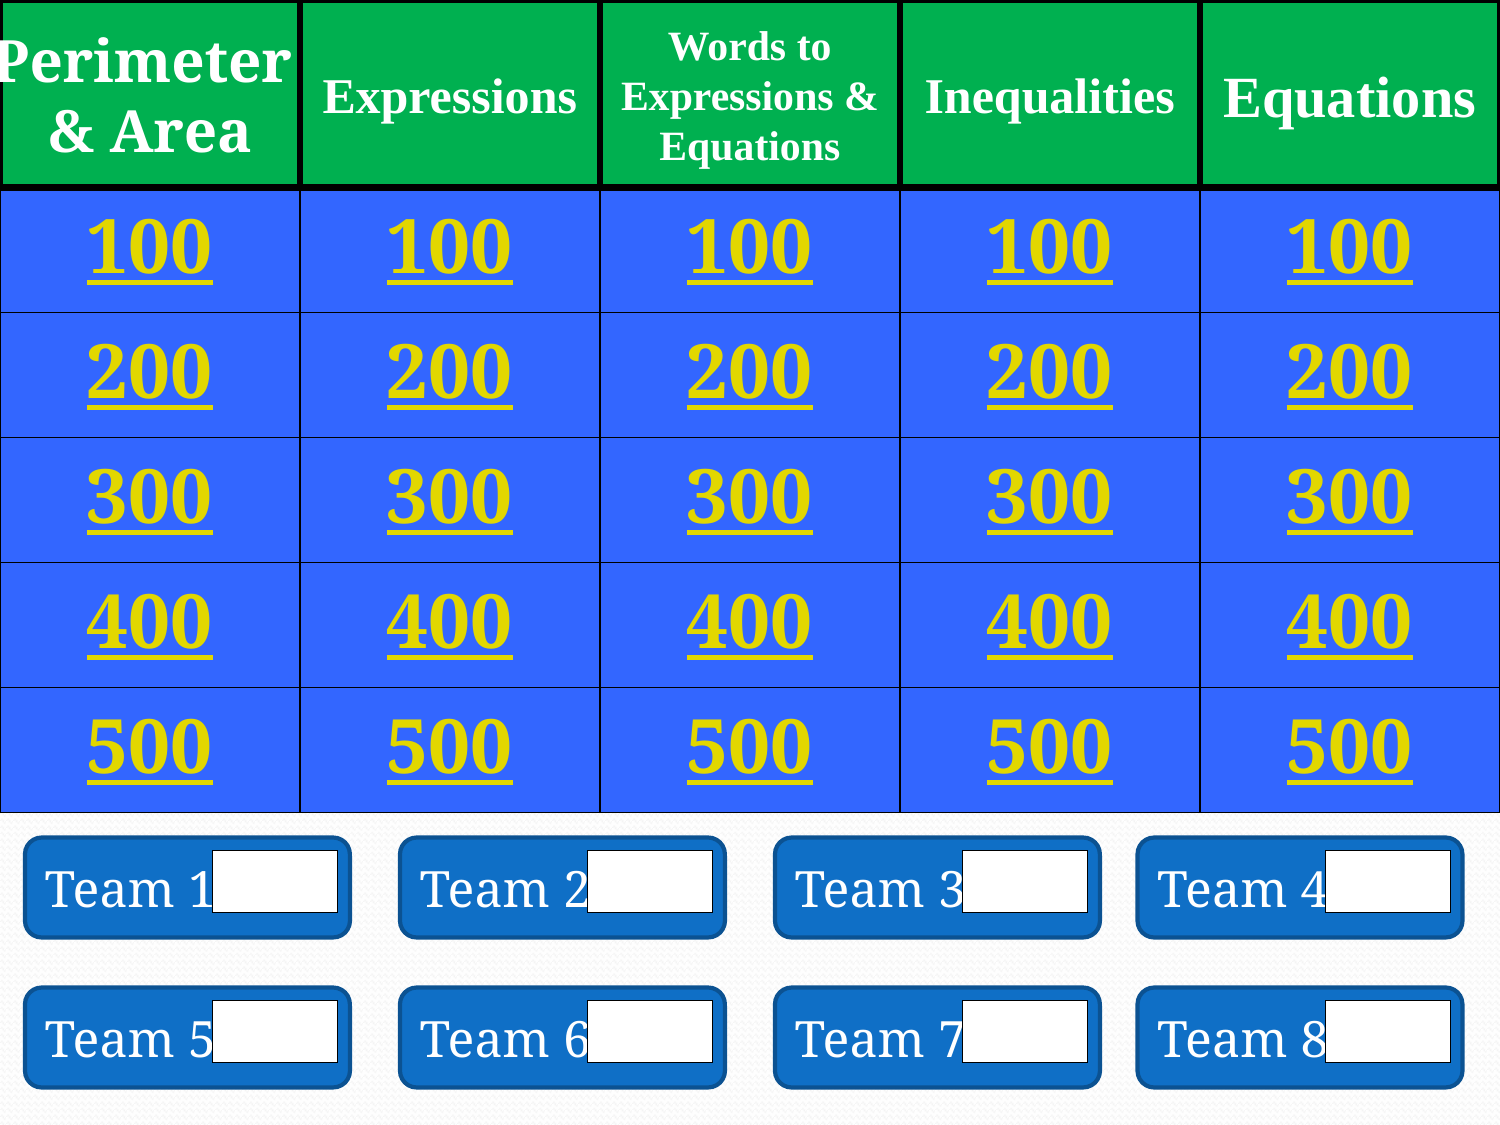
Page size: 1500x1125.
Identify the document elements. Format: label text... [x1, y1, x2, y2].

text_box 500 [0, 687, 299, 813]
text_box Expressions [299, 0, 599, 188]
text_box 200 [1199, 312, 1500, 437]
text_box 400 [599, 562, 899, 687]
text_box Words to Expressions & Equations [599, 0, 899, 188]
text_box 300 [899, 437, 1199, 562]
text_box 500 [599, 687, 899, 813]
text_box 300 [599, 437, 899, 562]
text_box 400 [299, 562, 599, 687]
text_box 400 [899, 562, 1199, 687]
text_box Team 7 [772, 985, 1103, 1090]
text_box Perimeter & Area [0, 0, 299, 188]
text_box 100 [0, 188, 300, 313]
text_box 100 [1199, 188, 1500, 312]
text_box 100 [300, 188, 599, 312]
text_box 200 [0, 313, 299, 437]
text_box 400 [0, 562, 299, 687]
text_box Inequalities [899, 0, 1199, 188]
text_box Team 5 [22, 985, 353, 1090]
text_box Equations [1199, 0, 1500, 188]
text_box 300 [0, 437, 299, 562]
text_box Team 2 [397, 835, 728, 940]
text_box 200 [599, 312, 899, 437]
text_box 300 [1199, 437, 1500, 562]
text_box 400 [1199, 562, 1500, 687]
text_box Team 3 [772, 835, 1103, 940]
text_box 500 [1199, 687, 1500, 813]
text_box 500 [299, 687, 599, 813]
text_box Team 8 [1135, 985, 1465, 1090]
text_box Team 6 [397, 985, 728, 1090]
text_box Team 4 [1135, 835, 1465, 940]
text_box 100 [899, 188, 1199, 312]
text_box 500 [899, 687, 1199, 813]
text_box 200 [299, 312, 599, 437]
text_box 200 [899, 312, 1199, 437]
text_box 100 [599, 188, 899, 312]
text_box 300 [299, 437, 599, 562]
text_box Team 1 [22, 835, 353, 940]
